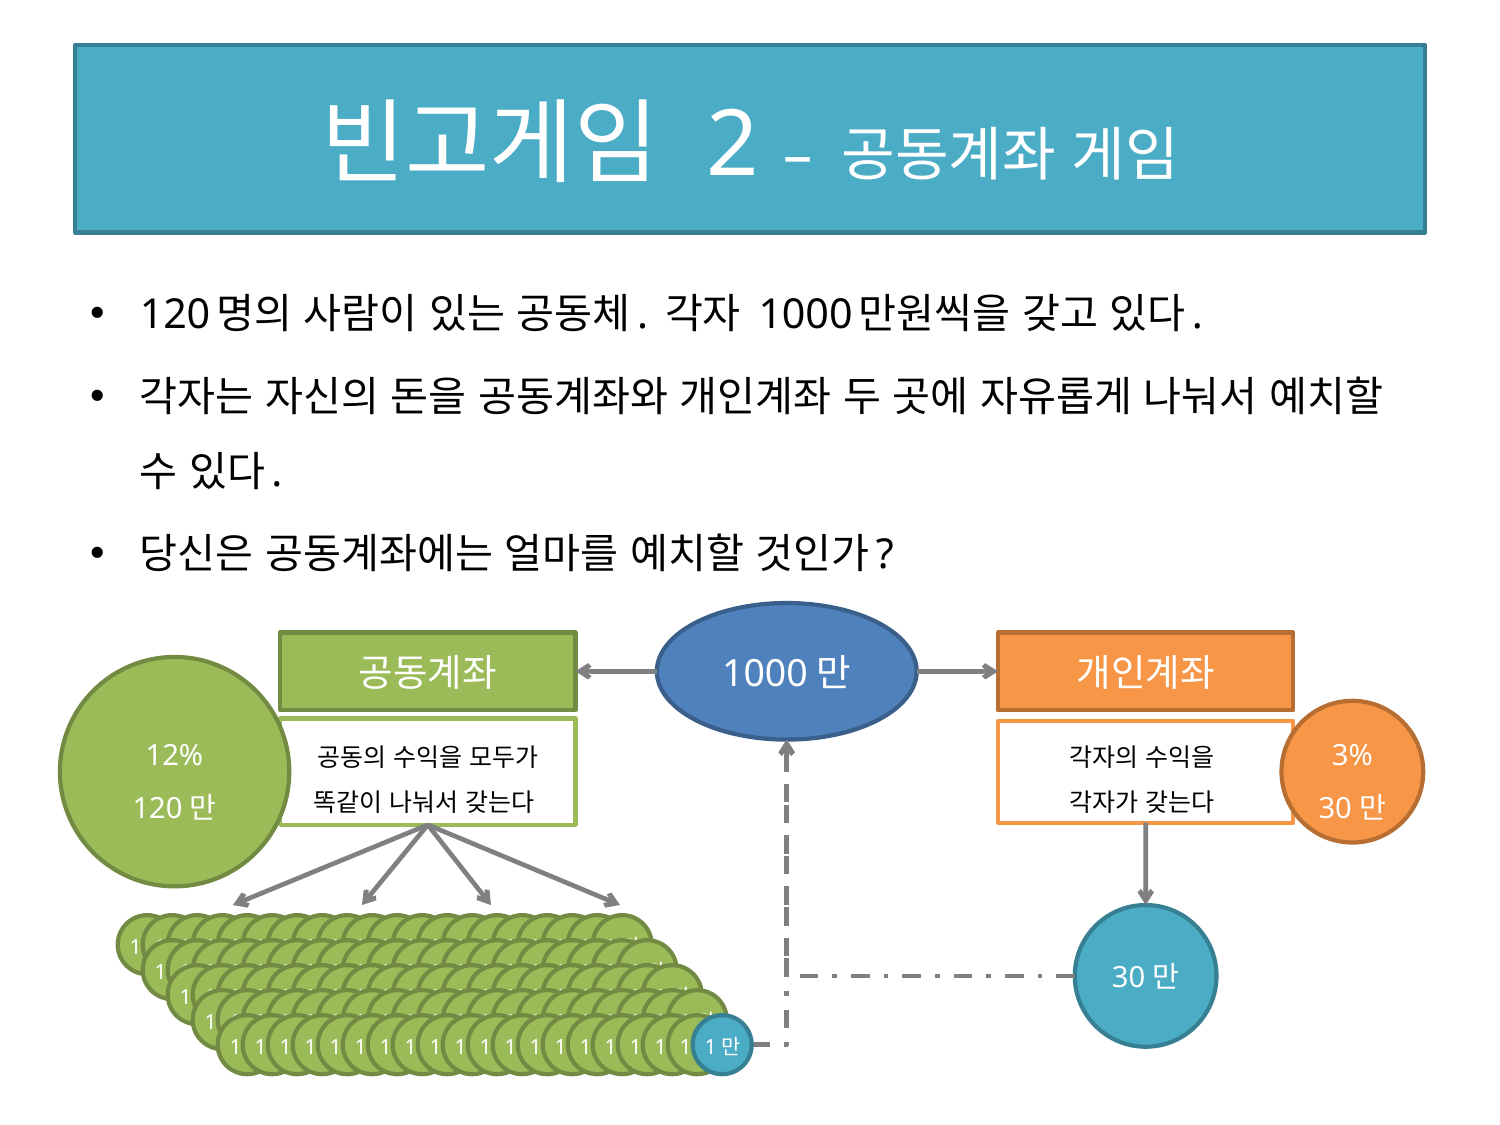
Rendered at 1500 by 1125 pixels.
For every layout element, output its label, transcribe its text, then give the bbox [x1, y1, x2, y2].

text_box 3% 30만 [1279, 698, 1426, 845]
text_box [236, 1014, 260, 1077]
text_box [661, 989, 734, 1012]
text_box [461, 939, 485, 962]
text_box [536, 939, 560, 962]
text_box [636, 1014, 660, 1077]
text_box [536, 964, 560, 987]
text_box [311, 964, 335, 987]
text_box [186, 939, 210, 962]
text_box 12% 120만 [57, 654, 292, 889]
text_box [311, 939, 335, 962]
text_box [161, 914, 185, 937]
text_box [586, 1014, 610, 1077]
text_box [511, 914, 535, 937]
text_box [236, 989, 260, 1012]
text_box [511, 964, 535, 987]
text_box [232, 824, 360, 906]
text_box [336, 914, 360, 937]
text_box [336, 1014, 360, 1077]
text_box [586, 939, 610, 962]
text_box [611, 964, 635, 987]
list 120명의 사람이 있는 공동체. 각자 1000만원씩을 갖고 있다. 각자는 자신의 돈을 공동계좌와 개인계좌 두 곳에 자유롭게 나눠서 예치할 수 있다. 당신은 공동계좌에는 얼마를 예치할 것인가? [75, 255, 1425, 587]
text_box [436, 939, 460, 962]
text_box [586, 964, 610, 987]
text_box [361, 989, 385, 1012]
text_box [261, 964, 285, 987]
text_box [486, 939, 510, 962]
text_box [461, 989, 485, 1012]
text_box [536, 989, 560, 1012]
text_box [561, 989, 585, 1012]
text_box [186, 914, 210, 937]
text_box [211, 1014, 235, 1077]
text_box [486, 964, 510, 987]
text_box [586, 914, 659, 937]
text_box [186, 964, 210, 989]
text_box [236, 914, 260, 937]
title 빈고게임 2 – 공동계좌 게임 [73, 43, 1427, 235]
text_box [427, 824, 621, 906]
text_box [361, 914, 385, 937]
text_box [436, 914, 460, 937]
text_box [161, 964, 185, 1027]
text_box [311, 914, 335, 937]
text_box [586, 989, 610, 1012]
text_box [236, 964, 260, 987]
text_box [561, 914, 585, 937]
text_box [511, 939, 535, 962]
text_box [211, 964, 235, 987]
text_box 30만 [1073, 903, 1219, 1049]
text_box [236, 939, 260, 962]
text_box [486, 914, 510, 937]
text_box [436, 1014, 460, 1077]
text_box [261, 939, 285, 962]
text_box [386, 964, 410, 987]
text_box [186, 989, 210, 1052]
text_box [461, 1014, 485, 1077]
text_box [611, 989, 635, 1012]
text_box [361, 1014, 385, 1077]
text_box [536, 1014, 560, 1077]
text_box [286, 1014, 310, 1077]
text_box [611, 939, 684, 962]
text_box 1000만 [654, 600, 919, 739]
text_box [336, 939, 360, 962]
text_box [536, 914, 560, 937]
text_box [661, 1014, 685, 1077]
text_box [611, 1014, 635, 1077]
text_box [361, 824, 424, 906]
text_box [436, 989, 460, 1012]
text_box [386, 939, 410, 962]
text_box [561, 1014, 585, 1077]
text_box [361, 964, 385, 987]
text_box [636, 989, 660, 1012]
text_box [411, 989, 435, 1012]
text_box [386, 1014, 410, 1077]
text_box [686, 1014, 759, 1077]
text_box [211, 939, 235, 962]
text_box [111, 914, 135, 977]
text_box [511, 989, 535, 1012]
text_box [486, 989, 510, 1012]
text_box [411, 939, 435, 962]
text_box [161, 939, 185, 964]
text_box 공동의 수익을 모두가 똑같이 나눠서 갖는다 [278, 716, 578, 823]
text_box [561, 939, 585, 962]
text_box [286, 989, 310, 1012]
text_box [411, 964, 435, 987]
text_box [336, 964, 360, 987]
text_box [386, 989, 410, 1012]
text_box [286, 964, 310, 987]
text_box 각자의 수익을 각자가 갖는다 [996, 719, 1295, 825]
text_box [461, 964, 485, 987]
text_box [436, 964, 460, 987]
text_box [311, 989, 335, 1012]
text_box 개인계좌 [996, 630, 1295, 712]
text_box 공동계좌 [278, 630, 578, 712]
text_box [561, 964, 585, 987]
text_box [261, 914, 285, 937]
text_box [486, 1014, 510, 1077]
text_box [411, 914, 435, 937]
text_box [211, 914, 235, 937]
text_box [261, 989, 285, 1012]
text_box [136, 914, 160, 939]
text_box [286, 914, 310, 937]
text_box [361, 939, 385, 962]
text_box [386, 914, 410, 937]
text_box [286, 939, 310, 962]
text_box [336, 989, 360, 1012]
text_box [751, 739, 787, 1045]
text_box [511, 1014, 535, 1077]
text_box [261, 1014, 285, 1077]
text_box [211, 989, 235, 1014]
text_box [461, 914, 485, 937]
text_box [786, 739, 1076, 977]
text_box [136, 939, 160, 1002]
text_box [311, 1014, 335, 1077]
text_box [636, 964, 709, 987]
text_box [411, 1014, 435, 1077]
